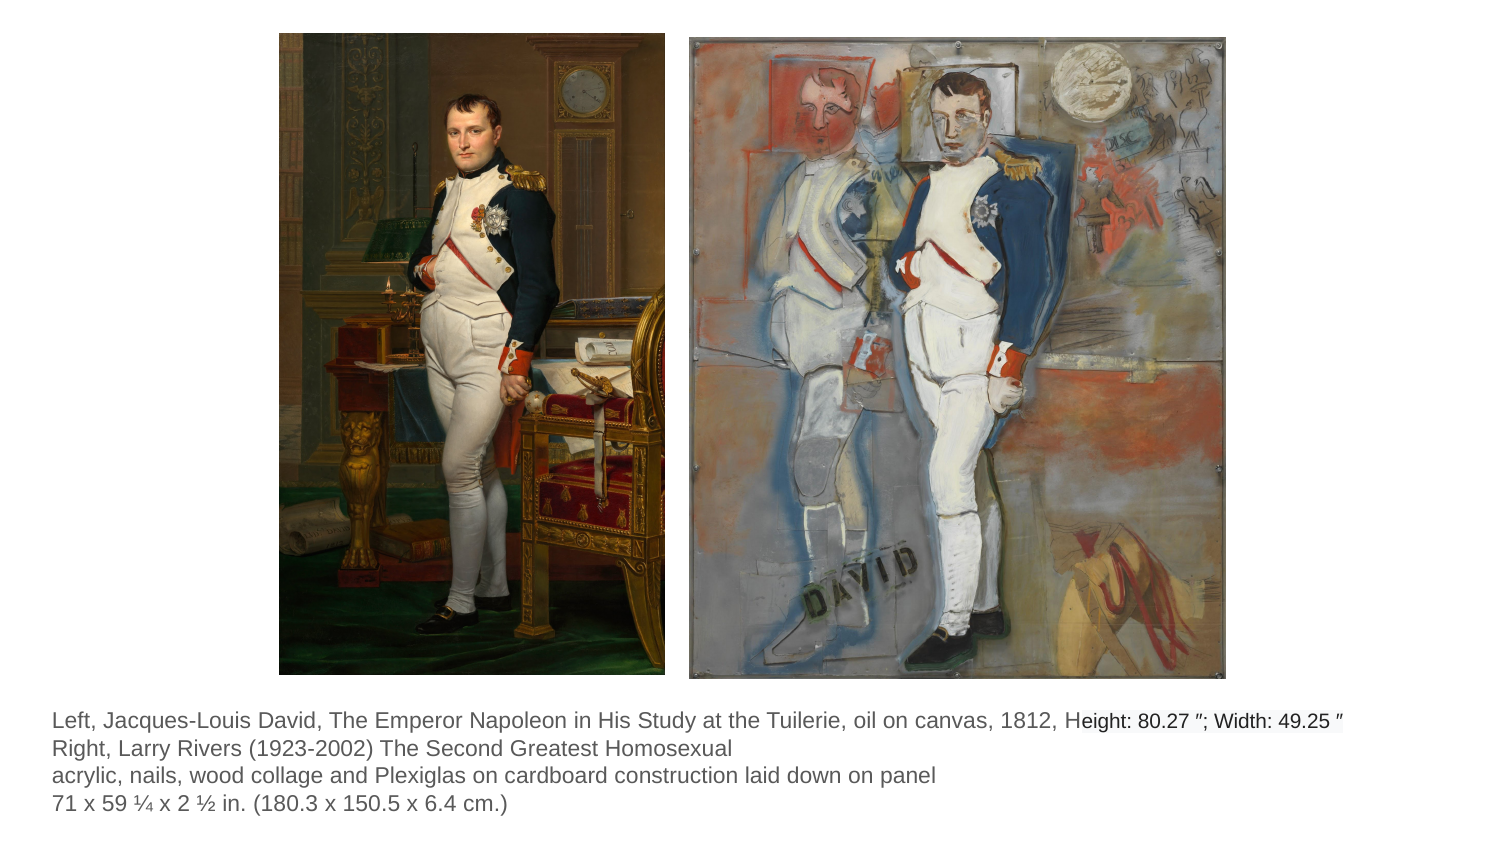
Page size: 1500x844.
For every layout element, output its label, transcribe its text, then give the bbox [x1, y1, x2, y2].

picture [689, 37, 1227, 680]
picture [279, 33, 665, 676]
subtitle Left, Jacques-Louis David, The Emperor Napoleon in His Study at the Tuilerie, oil on canvas, 1812, Height: 80.27 ″; Width: 49.25 ″ Right, Larry Rivers (1923-2002) The Second Greatest Homosexual acrylic, nails, wood collage and Plexiglas on cardboard construction laid down on panel 71 x 59 ¼ x 2 ½ in. (180.3 x 150.5 x 6.4 cm.) [36, 690, 1435, 822]
